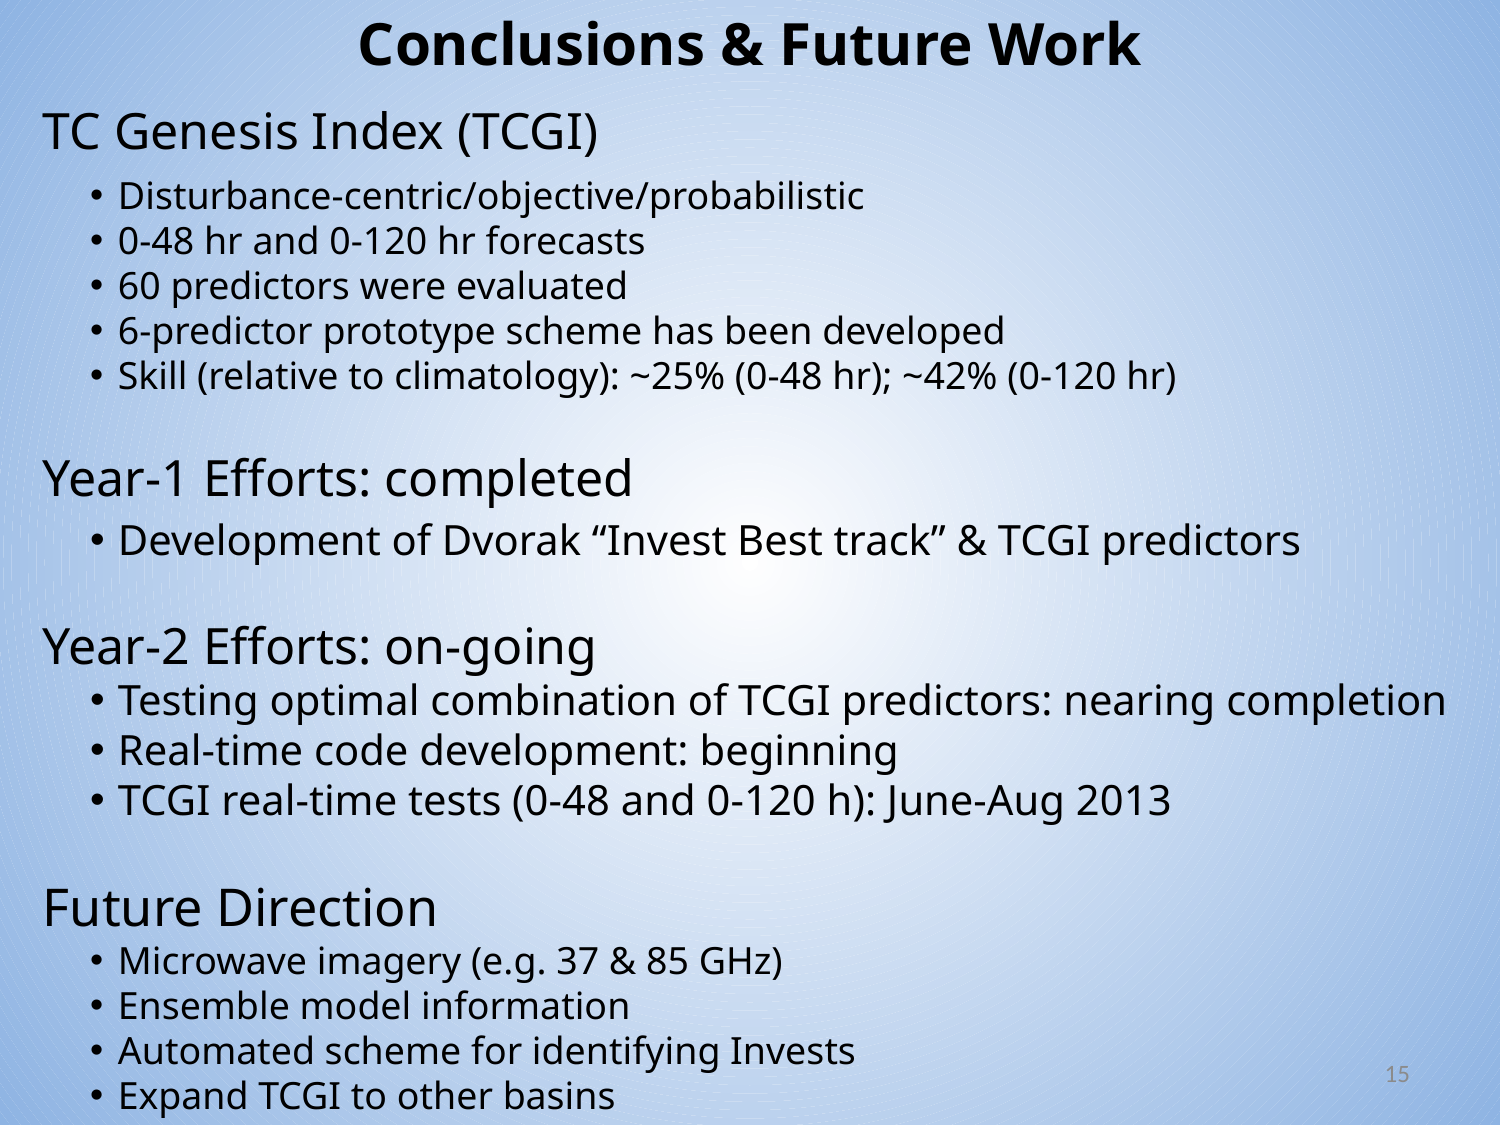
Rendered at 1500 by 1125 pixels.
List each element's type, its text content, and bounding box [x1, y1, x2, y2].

slide_number 15 [1074, 1042, 1425, 1103]
text_box TC Genesis Index (TCGI) Disturbance-centric/objective/probabilistic 0-48 hr and 0-120 hr forecasts 60 predictors were evaluated 6-predictor prototype scheme has been developed Skill (relative to climatology): ~25% (0-48 hr); ~42% (0-120 hr) Year-1 Efforts: completed Development of Dvorak “Invest Best track” & TCGI predictors Year-2 Efforts: on-going Testing optimal combination of TCGI predictors: nearing completion Real-time code development: beginning TCGI real-time tests (0-48 and 0-120 h): June-Aug 2013 Future Direction Microwave imagery (e.g. 37 & 85 GHz) Ensemble model information Automated scheme for identifying Invests Expand TCGI to other basins [0, 91, 1500, 1125]
text_box Conclusions & Future Work [0, 0, 1500, 85]
